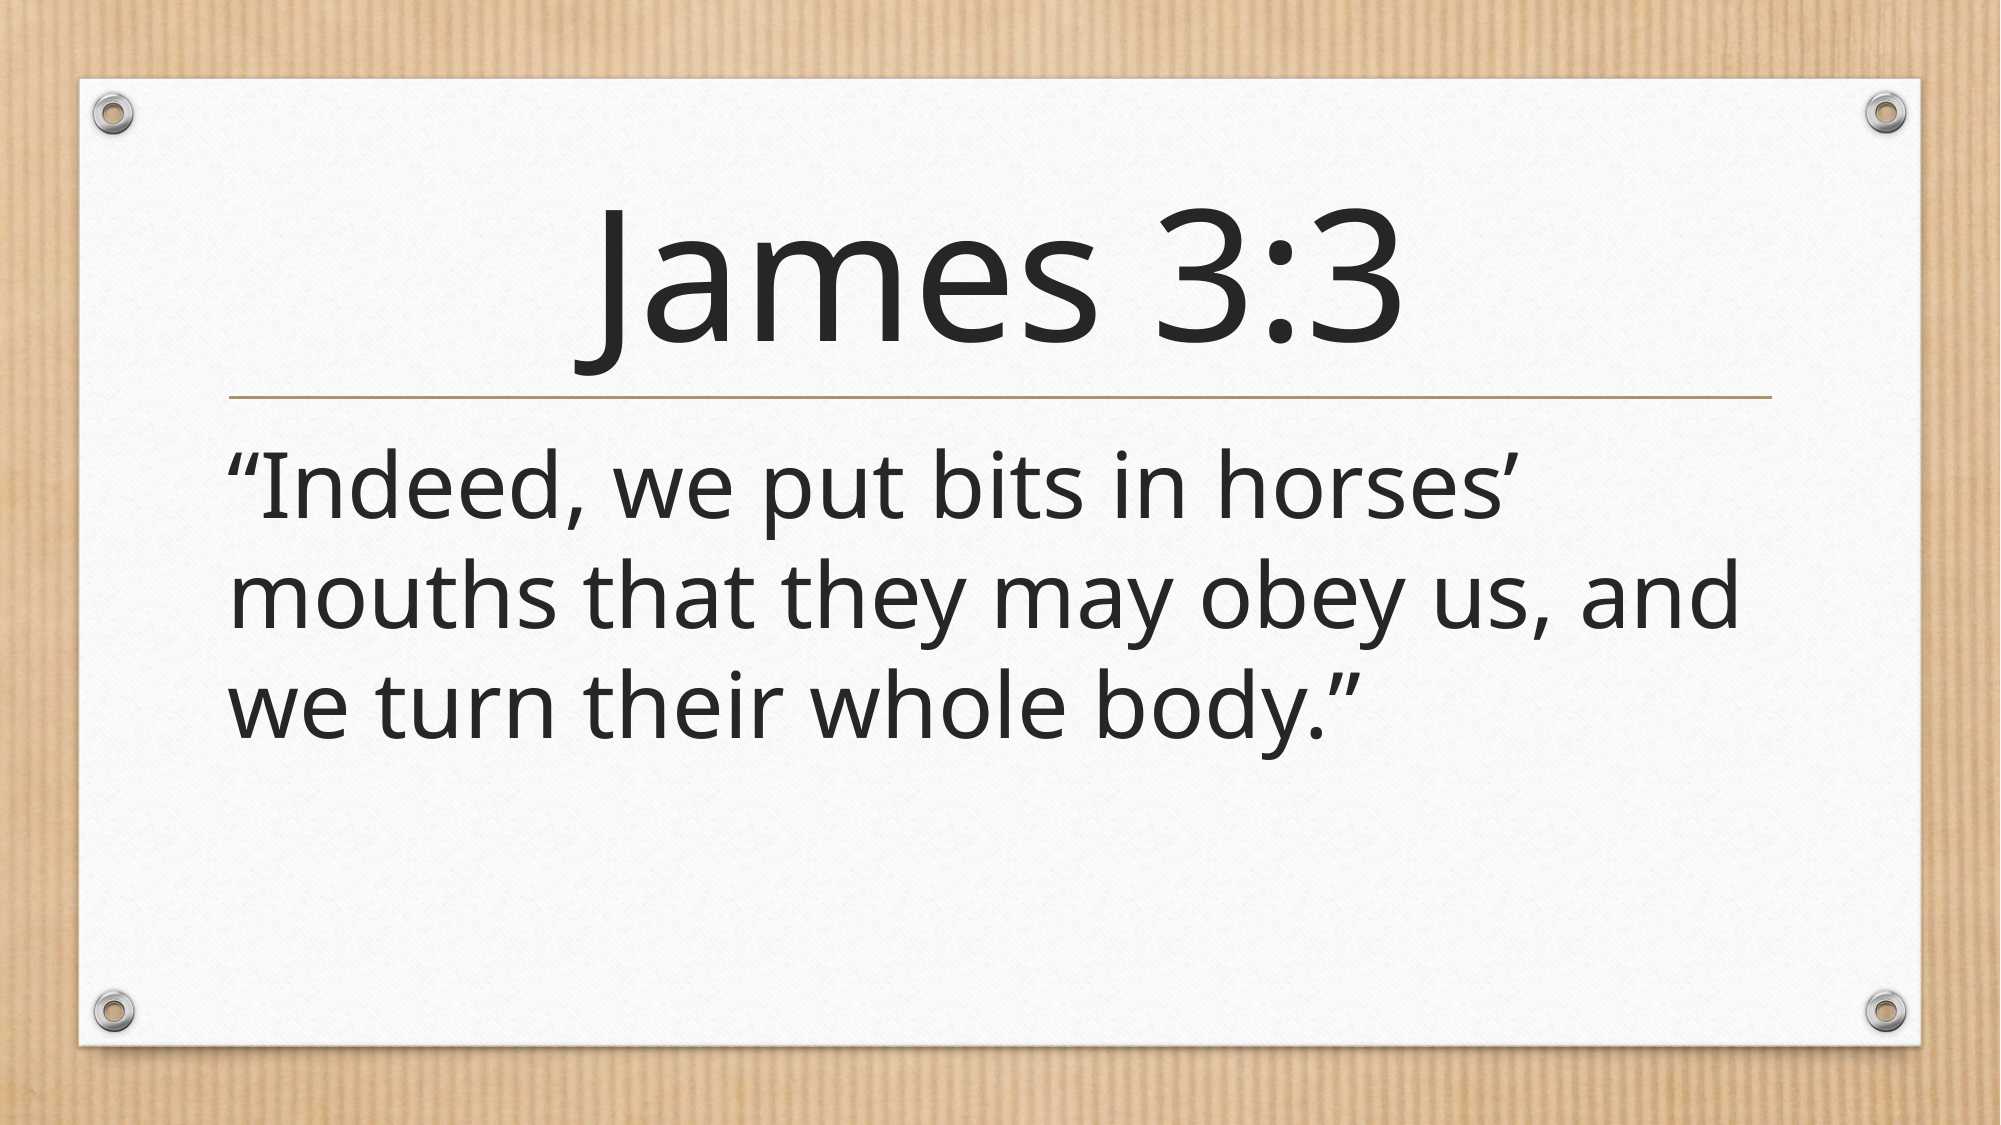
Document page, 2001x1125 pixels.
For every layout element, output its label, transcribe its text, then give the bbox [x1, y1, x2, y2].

list “Indeed, we put bits in horses’ mouths that they may obey us, and we turn their whole body.” [212, 419, 1788, 964]
picture [0, 0, 2001, 1125]
title James 3:3 [212, 161, 1788, 375]
